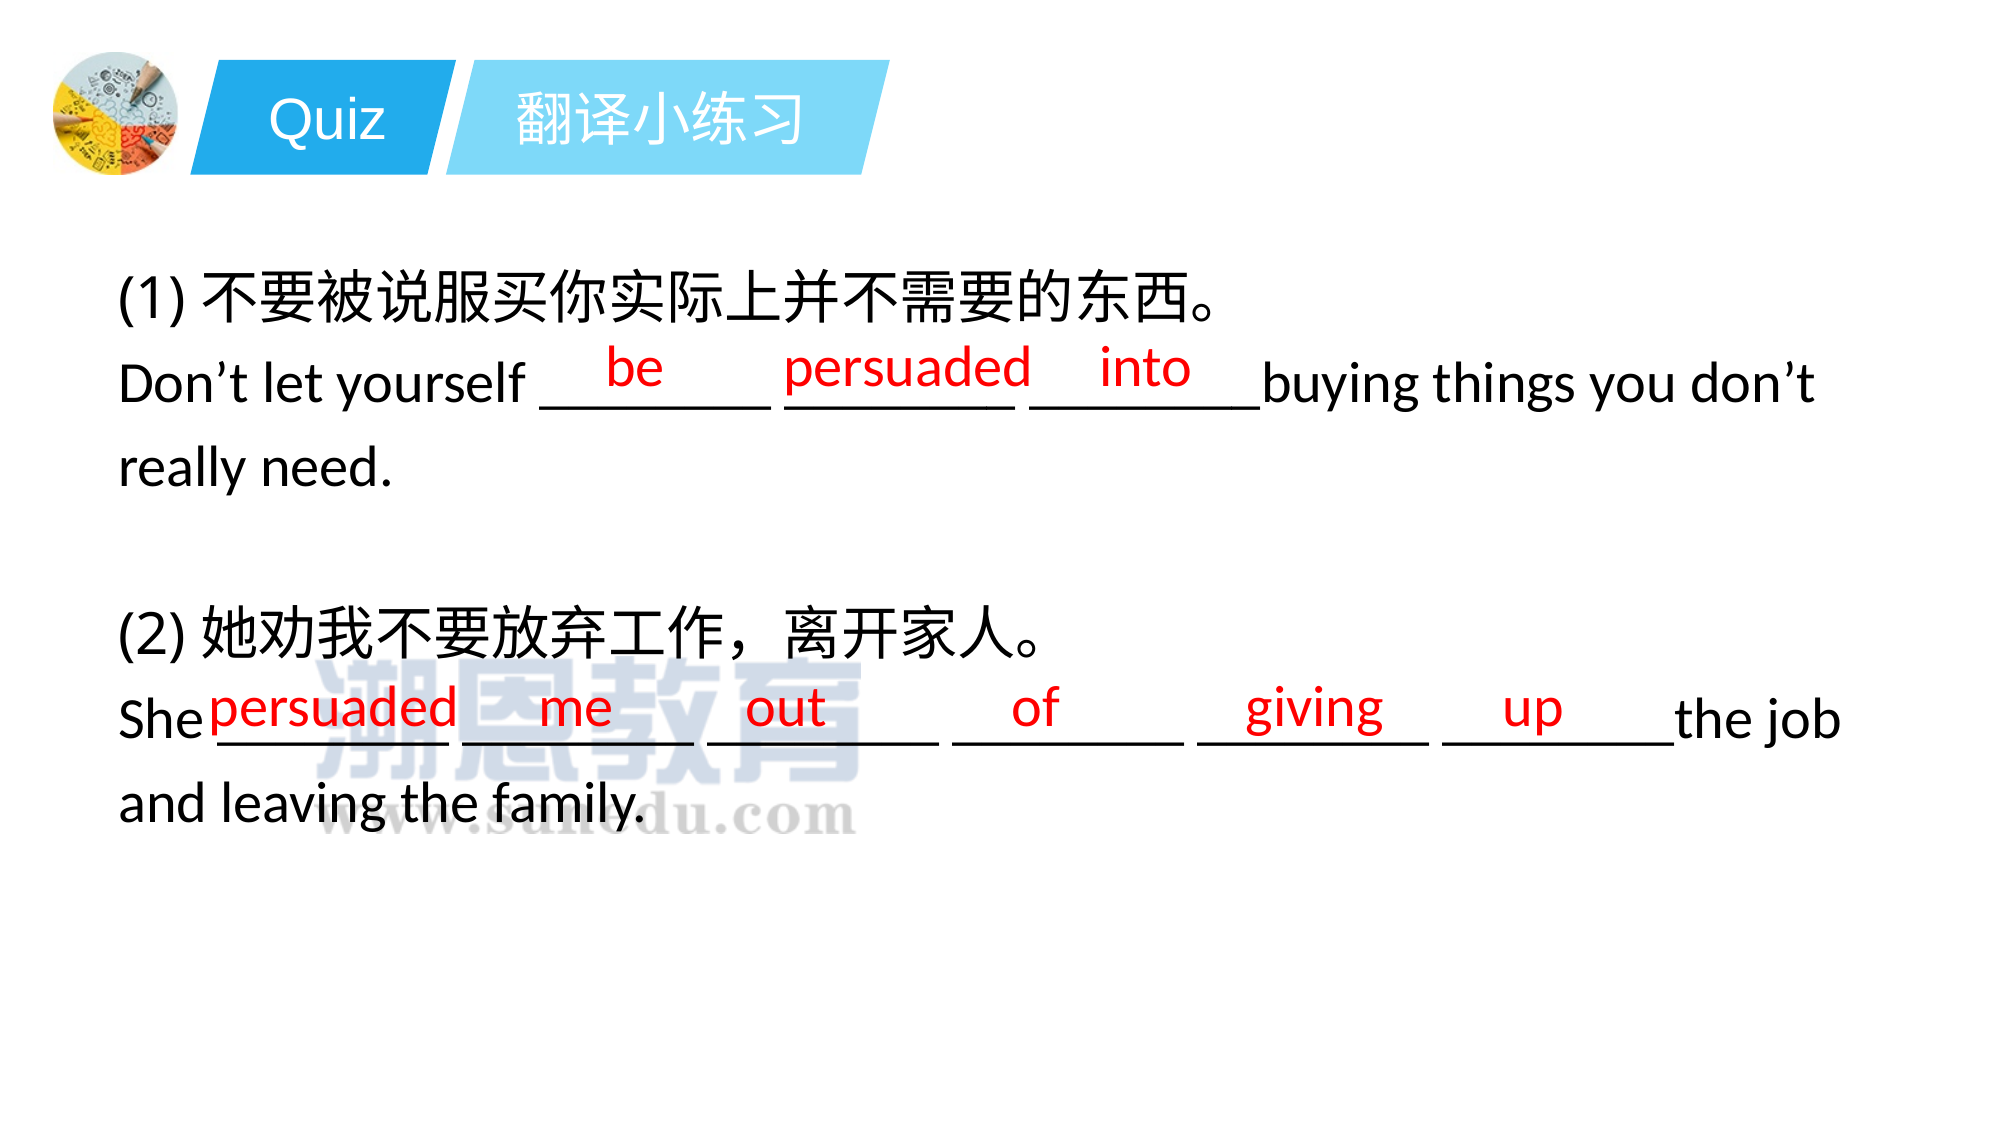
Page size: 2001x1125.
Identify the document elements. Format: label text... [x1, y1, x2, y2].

text_box persuaded me out of giving up [194, 660, 1634, 746]
text_box [188, 58, 458, 176]
picture [53, 52, 179, 175]
text_box (1)不要被说服买你实际上并不需要的东西。 Don’t let yourself ________ ________ ________buying things you don’t really need. (2)她劝我不要放弃工作，离开家人。 She ________ ________ ________ ________ ________ ________the job and leaving the family. [103, 238, 1951, 1125]
text_box 翻译小练习 [444, 58, 892, 176]
text_box Quiz [268, 81, 389, 152]
text_box be persuaded into [523, 320, 1312, 405]
